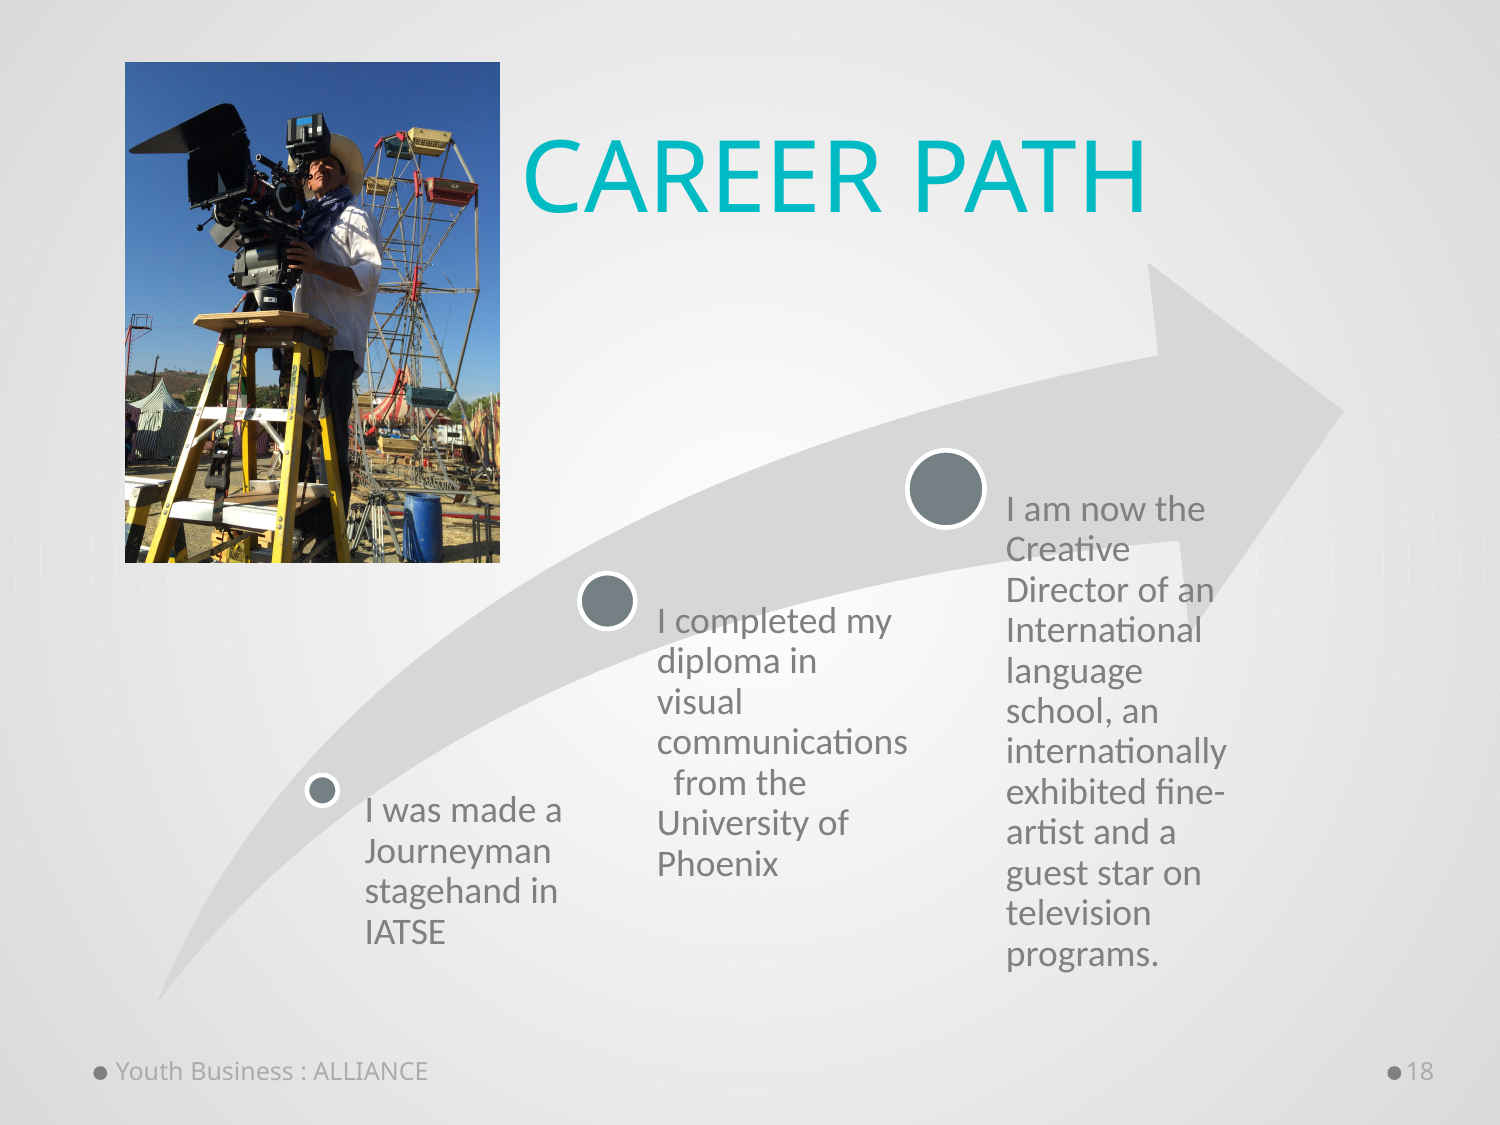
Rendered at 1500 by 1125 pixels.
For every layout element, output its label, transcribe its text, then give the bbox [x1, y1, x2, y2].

picture [124, 62, 501, 563]
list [74, 262, 1426, 1006]
footer Youth Business : ALLIANCE [108, 1042, 576, 1103]
title My Career Path [75, 22, 1425, 240]
slide_number 18 [1401, 1042, 1494, 1103]
